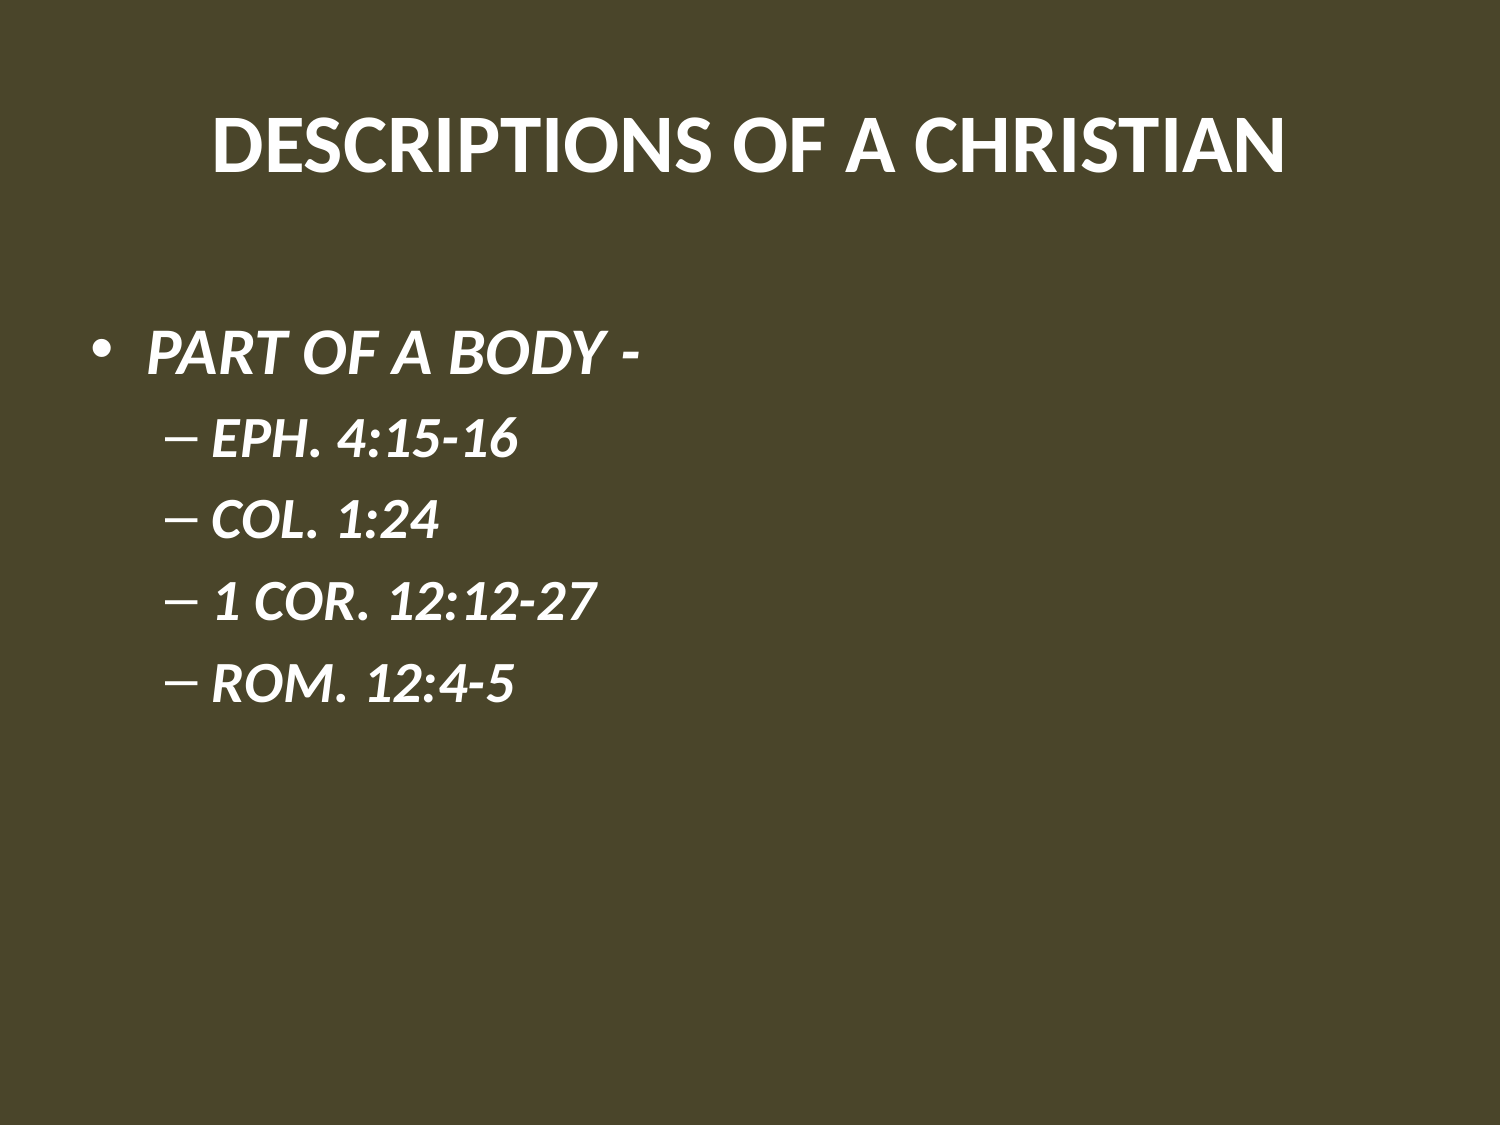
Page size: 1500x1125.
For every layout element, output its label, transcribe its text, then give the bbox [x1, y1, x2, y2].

title DESCRIPTIONS OF A CHRISTIAN [75, 45, 1425, 233]
list PART OF A BODY - EPH. 4:15-16 COL. 1:24 1 COR. 12:12-27 ROM. 12:4-5 [75, 299, 1425, 1075]
